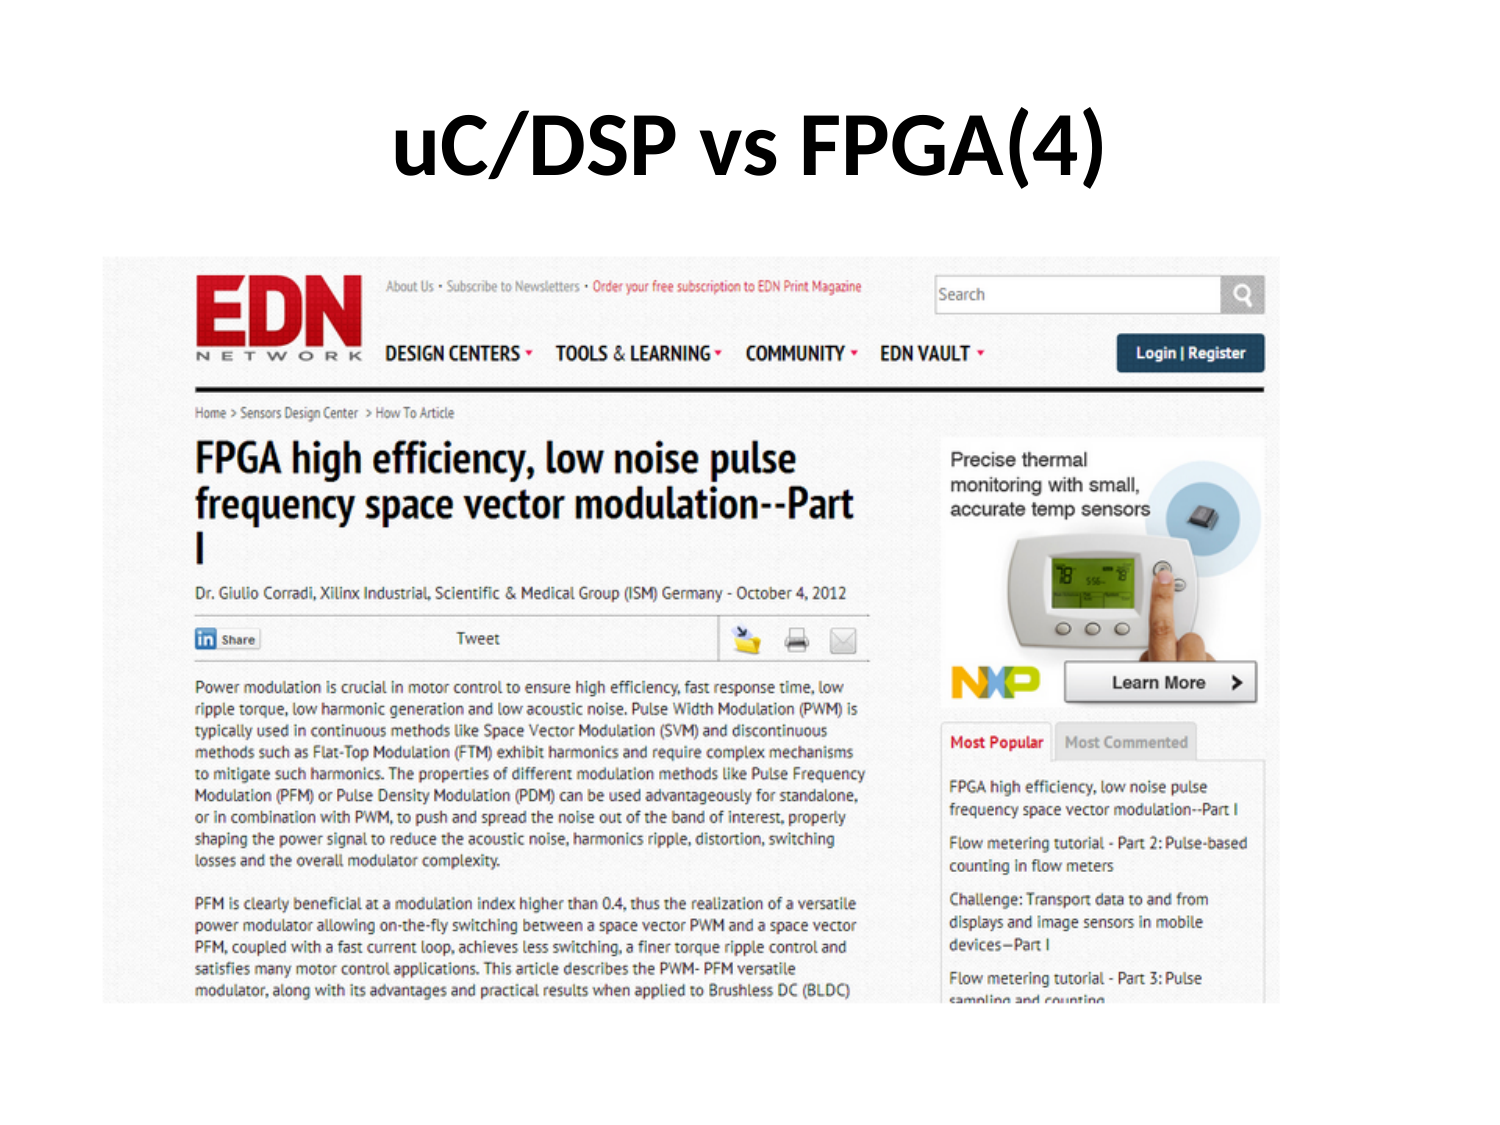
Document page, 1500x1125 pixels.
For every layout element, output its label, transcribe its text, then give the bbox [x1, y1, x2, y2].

title uC/DSP vs FPGA(4) [75, 45, 1425, 233]
picture [74, 249, 1330, 1041]
